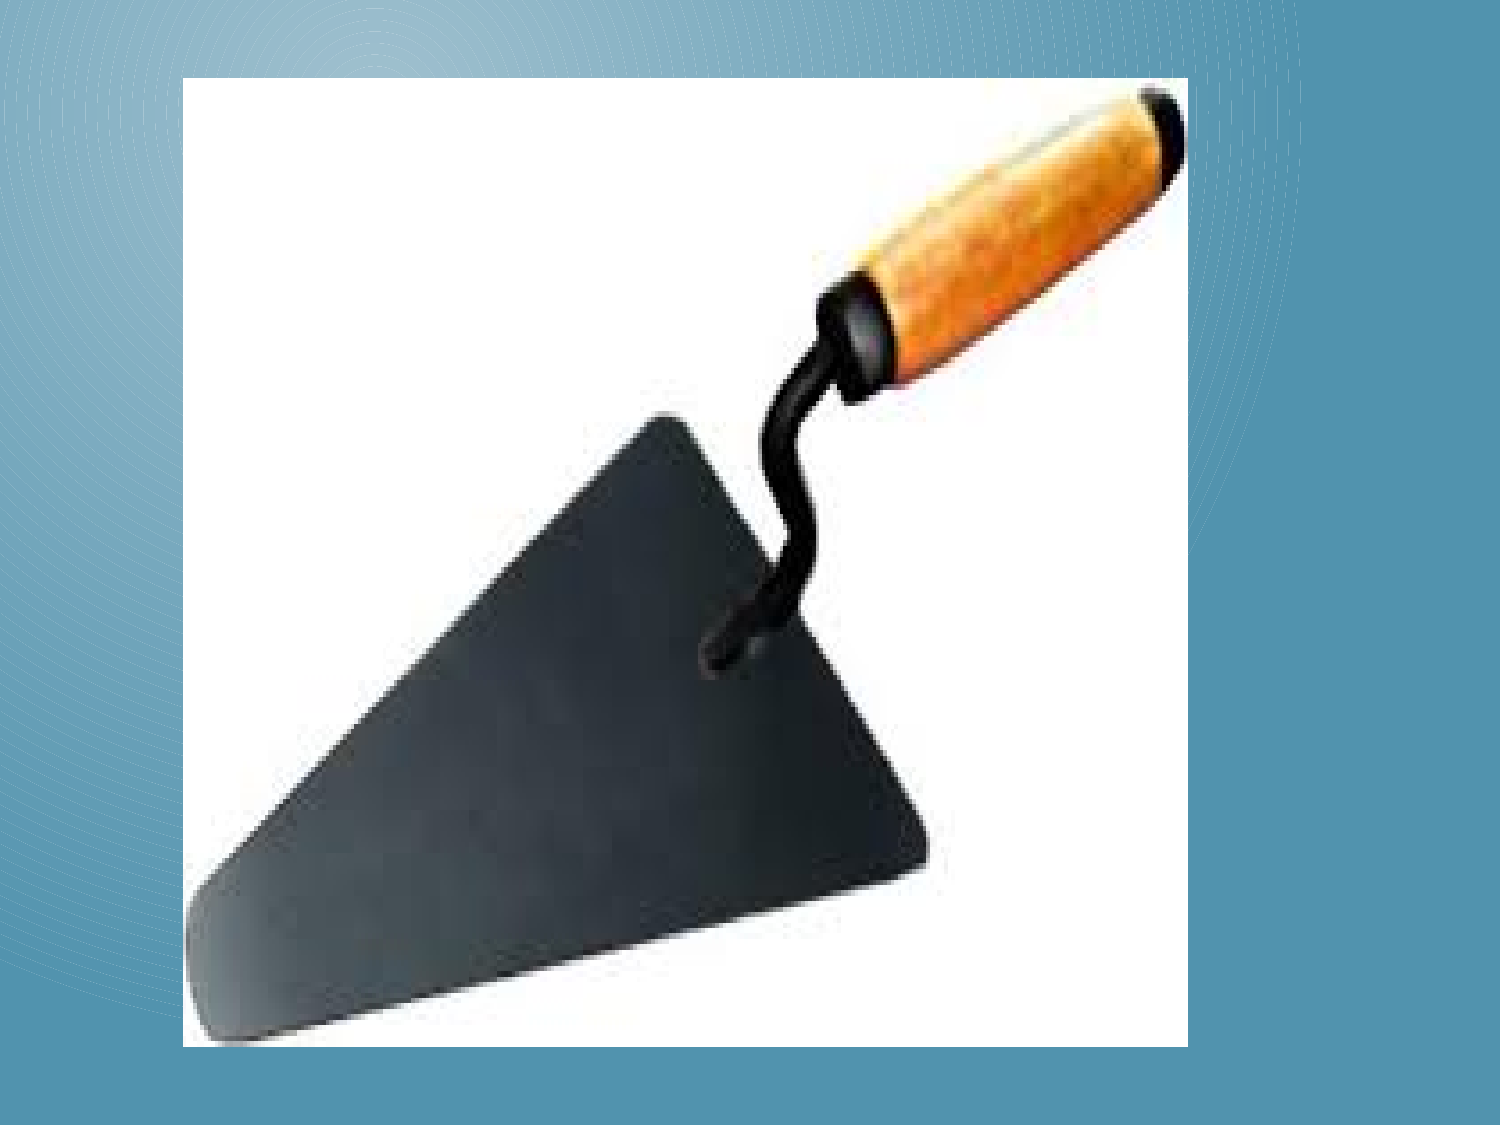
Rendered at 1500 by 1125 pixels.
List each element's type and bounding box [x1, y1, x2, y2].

picture [182, 77, 1188, 1047]
